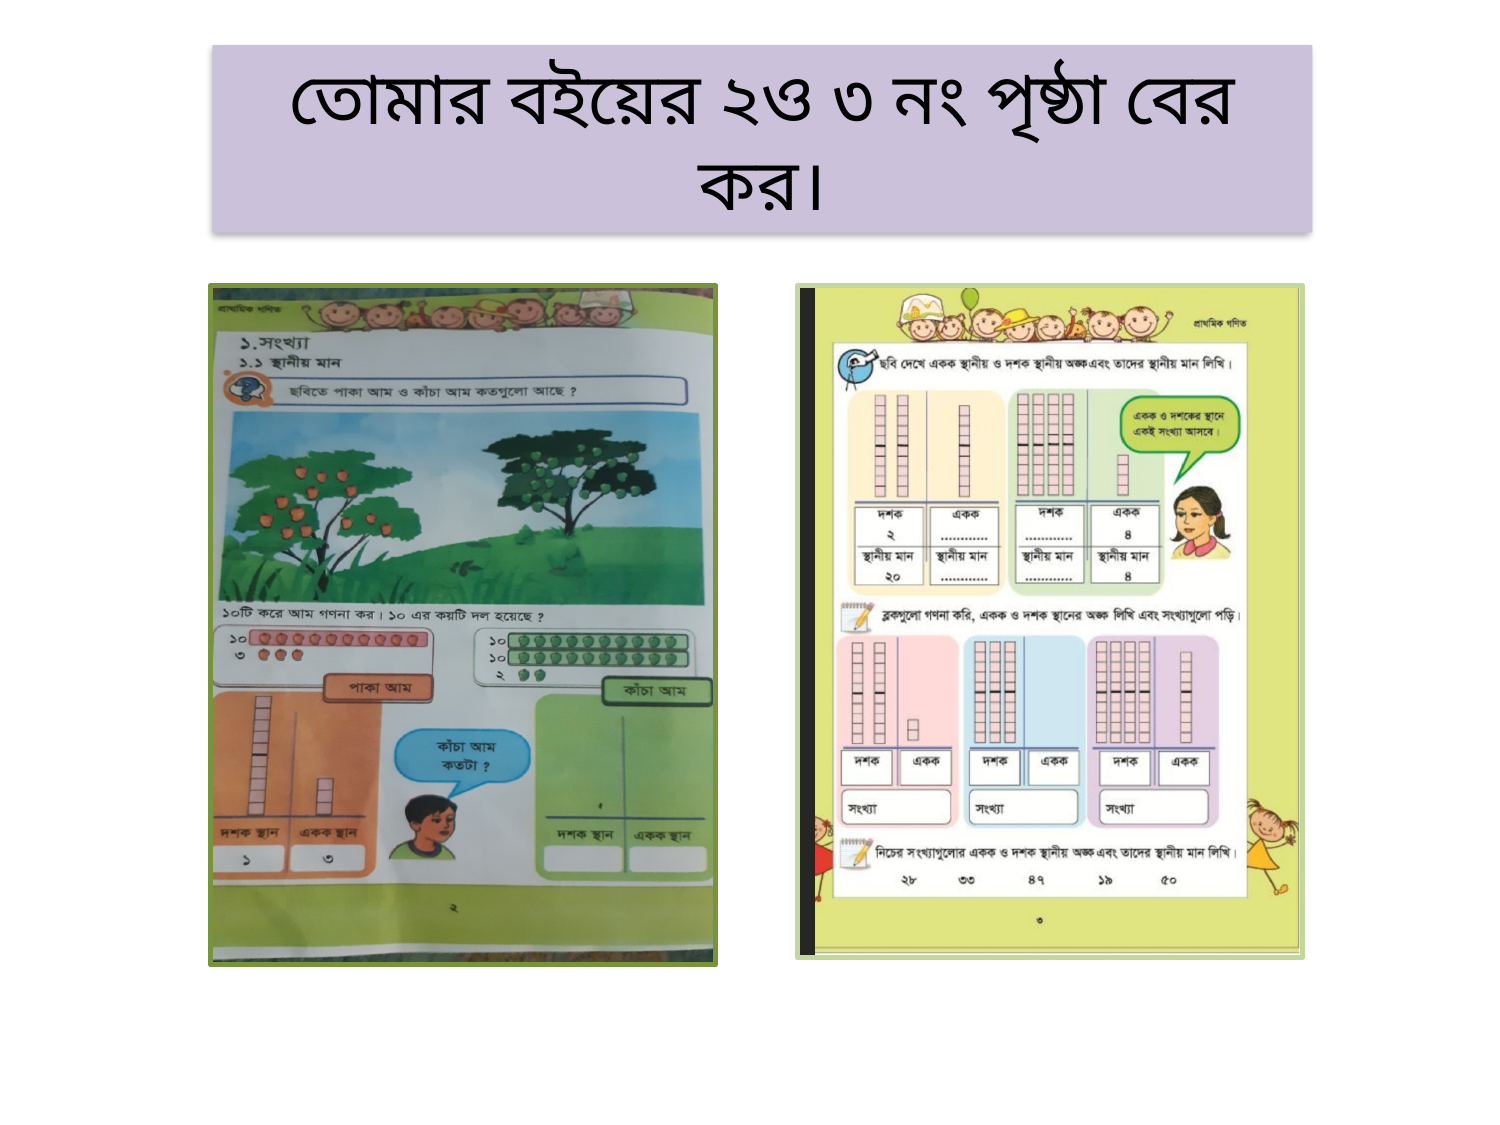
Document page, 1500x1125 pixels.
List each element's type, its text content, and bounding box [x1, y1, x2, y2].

title তোমার বইয়ের ২ও ৩ নং পৃষ্ঠা বের কর। [212, 45, 1313, 233]
picture [125, 287, 1301, 962]
